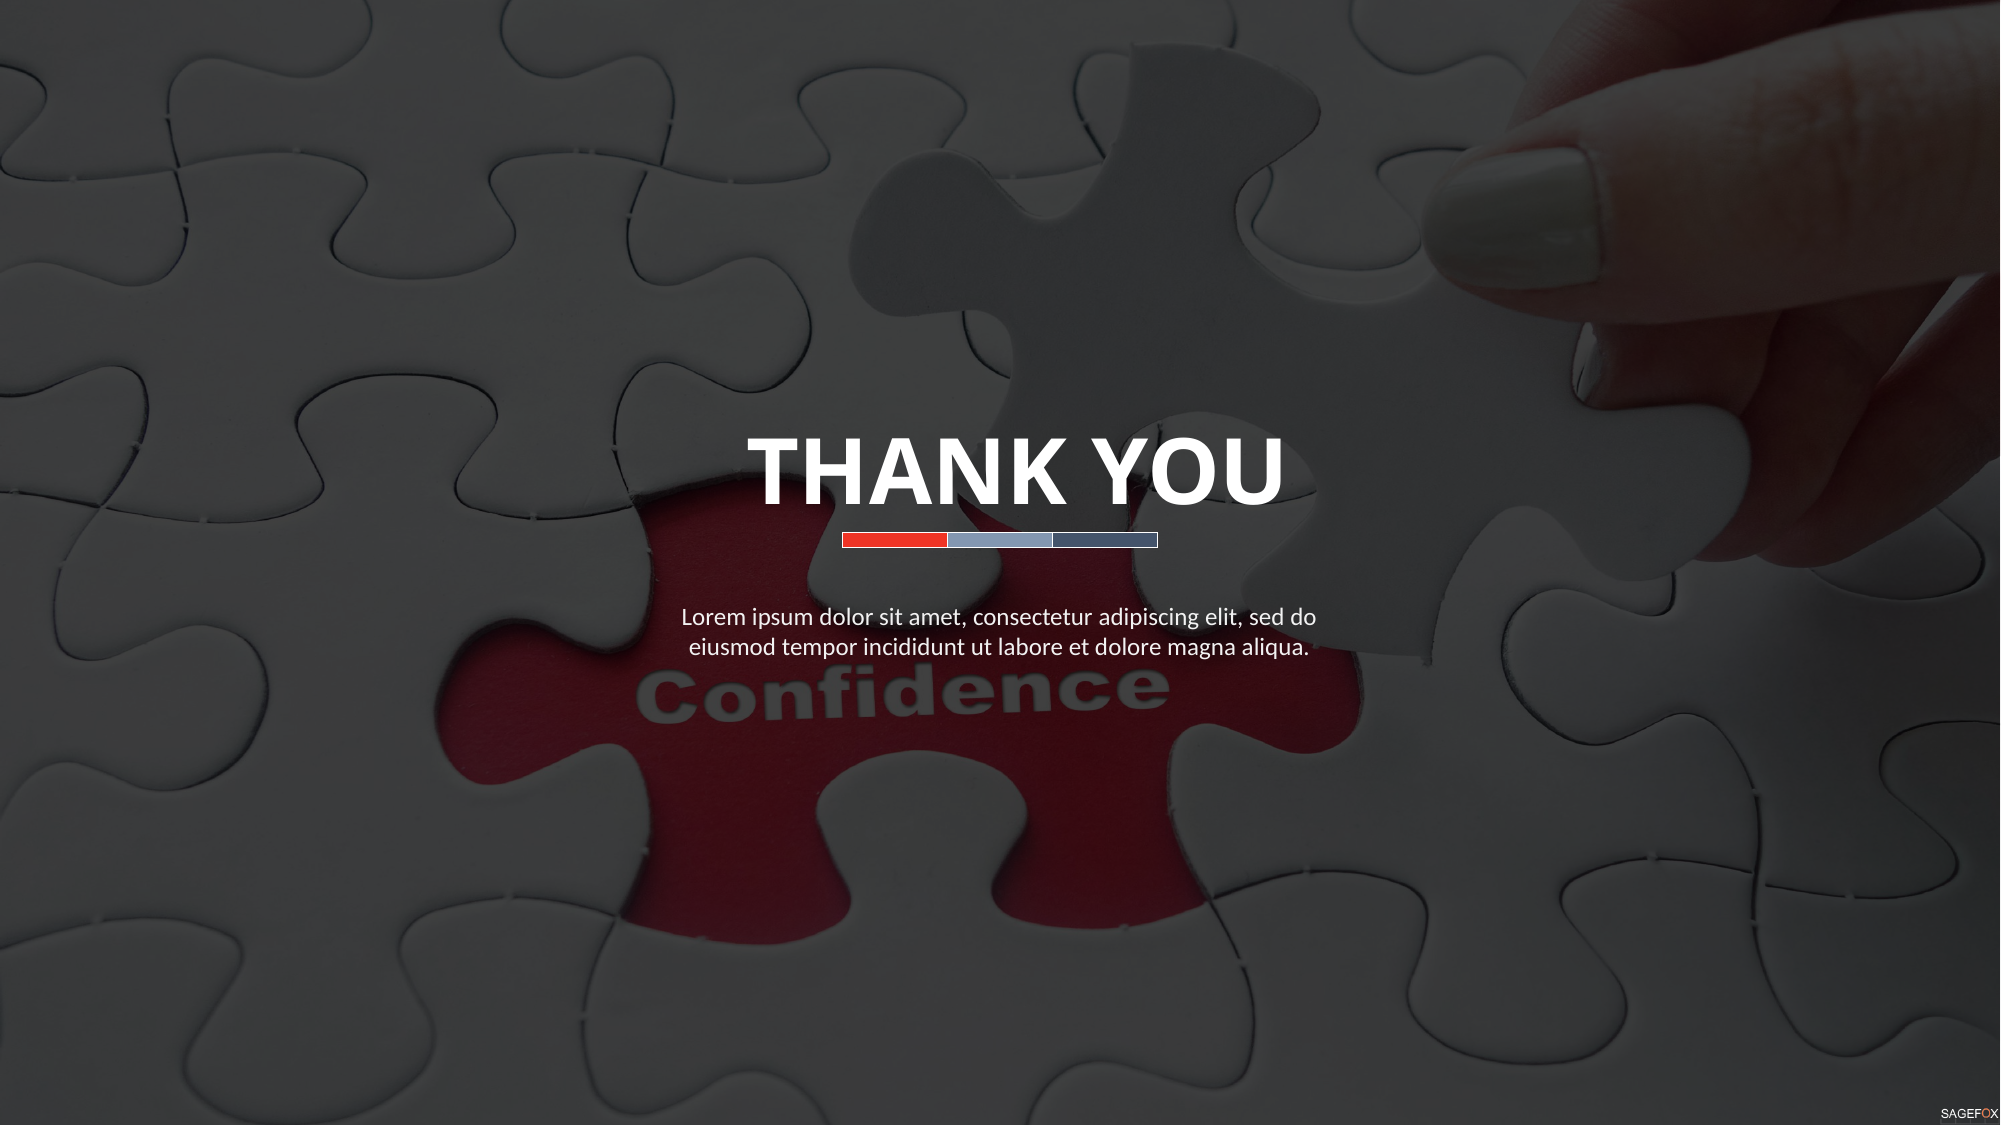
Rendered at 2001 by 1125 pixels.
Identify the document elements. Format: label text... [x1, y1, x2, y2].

text_box THANK YOU [565, 405, 1470, 531]
picture [0, 0, 2001, 1125]
text_box Lorem ipsum dolor sit amet, consectetur adipiscing elit, sed do eiusmod tempor incididunt ut labore et dolore magna aliqua. [660, 593, 1340, 668]
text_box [842, 532, 1158, 548]
